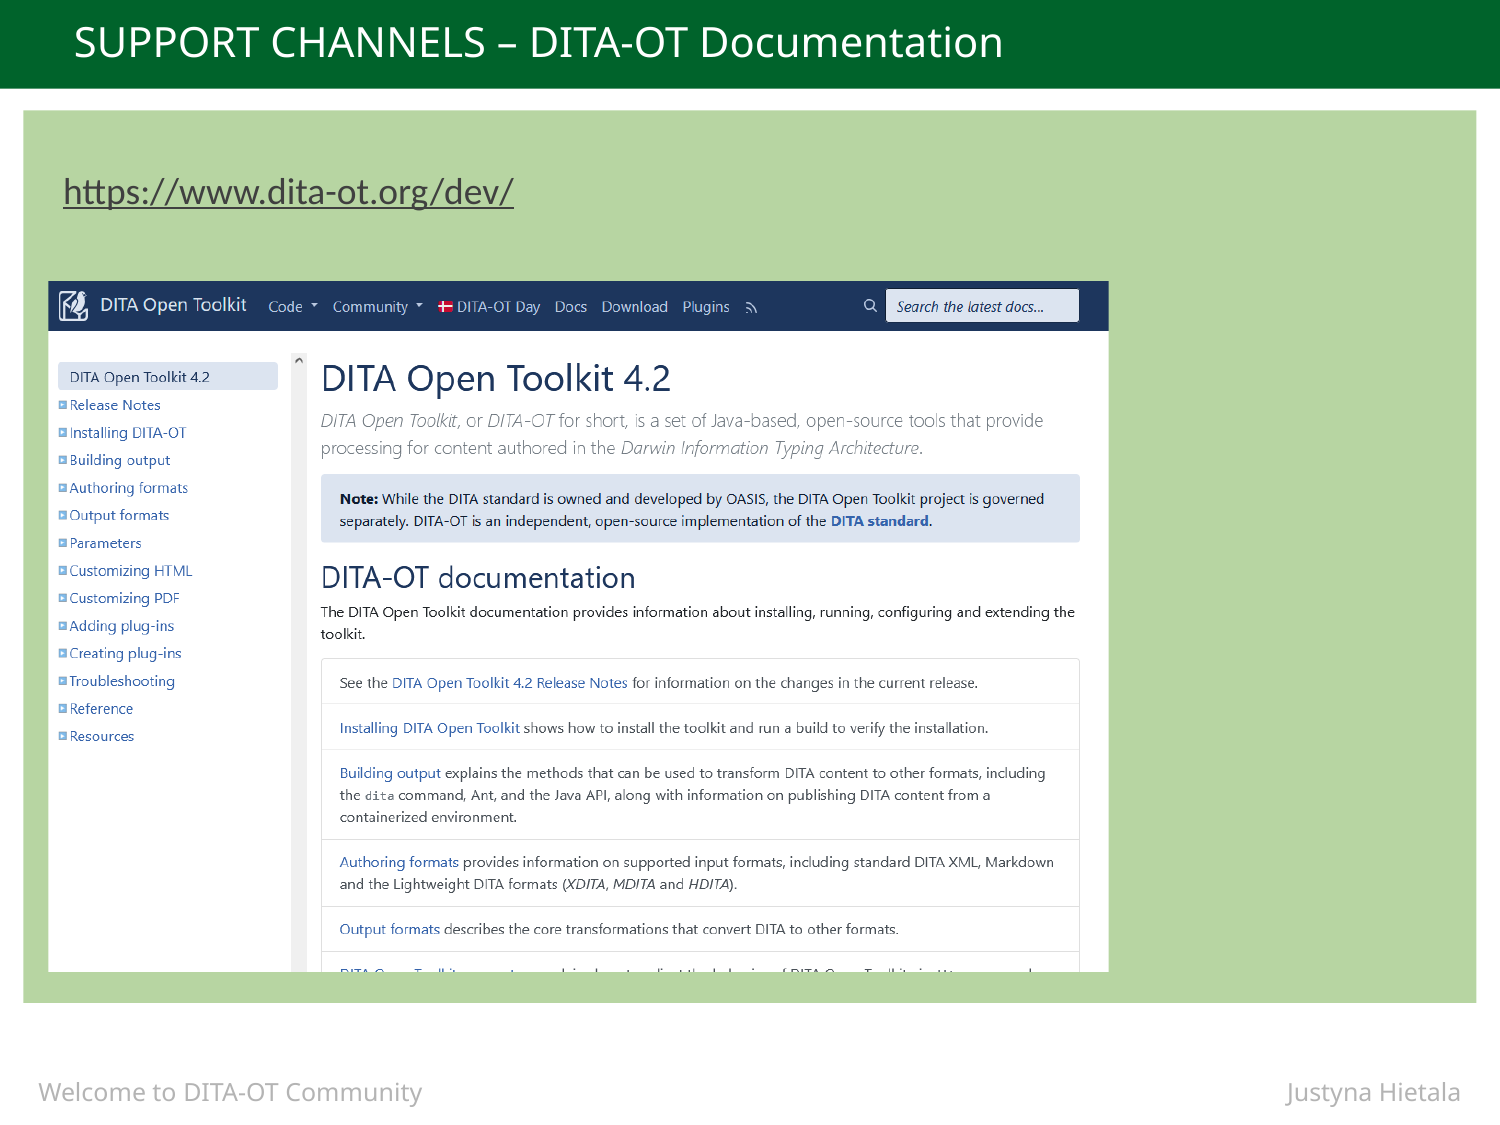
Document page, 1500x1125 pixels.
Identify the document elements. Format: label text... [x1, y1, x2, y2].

text_box [23, 110, 1477, 1003]
text_box https://www.dita-ot.org/dev/ [48, 159, 923, 220]
slide_number Welcome to DITA-OT Community [23, 1061, 478, 1122]
title SUPPORT CHANNELS – DITA-OT Documentation [0, 0, 1500, 89]
footer Justyna Hietala [970, 1061, 1477, 1122]
picture [48, 281, 1109, 972]
